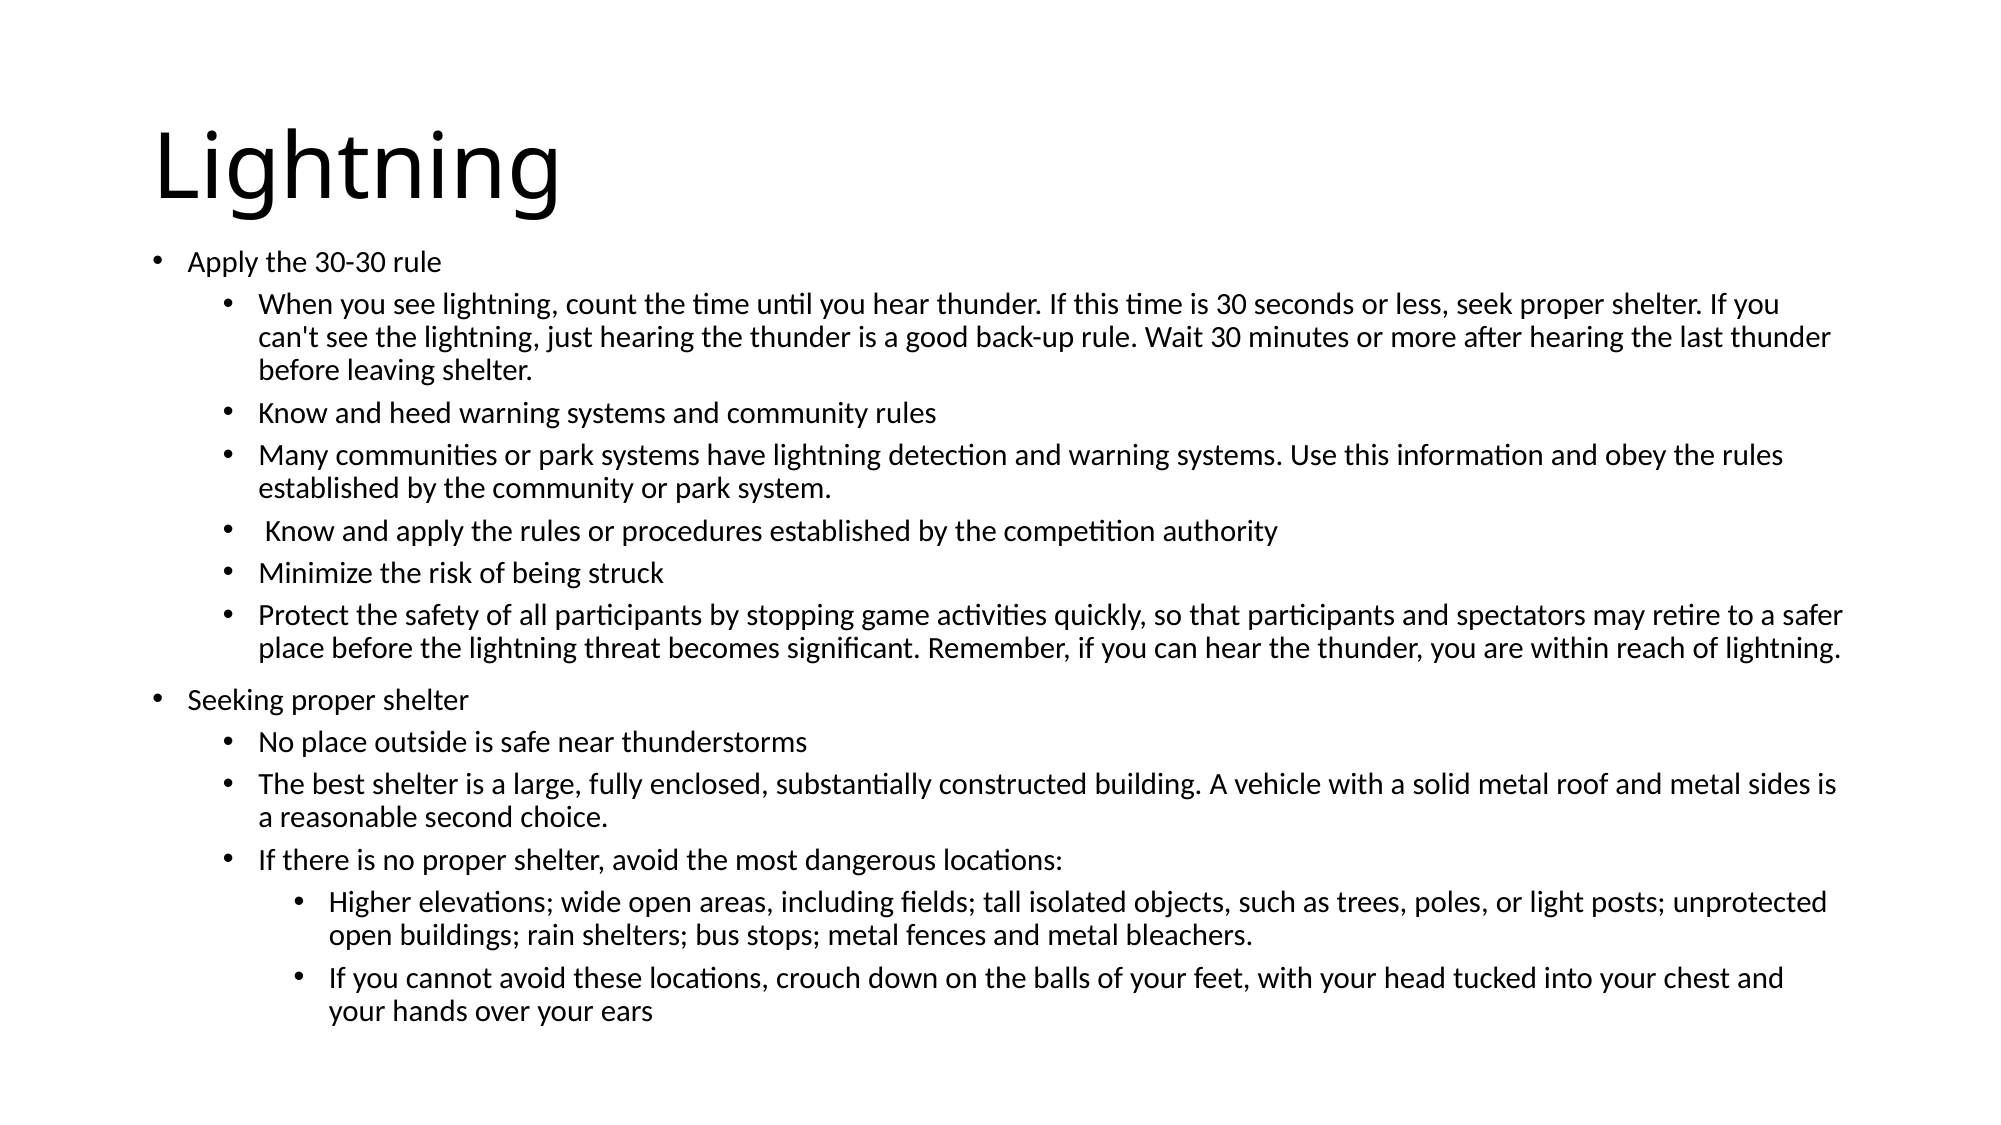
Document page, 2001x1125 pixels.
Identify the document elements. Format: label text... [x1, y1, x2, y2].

list Apply the 30-30 rule When you see lightning, count the time until you hear thunder. If this time is 30 seconds or less, seek proper shelter. If you can't see the lightning, just hearing the thunder is a good back-up rule. Wait 30 minutes or more after hearing the last thunder before leaving shelter. Know and heed warning systems and community rules Many communities or park systems have lightning detection and warning systems. Use this information and obey the rules established by the community or park system. Know and apply the rules or procedures established by the competition authority Minimize the risk of being struck Protect the safety of all participants by stopping game activities quickly, so that participants and spectators may retire to a safer place before the lightning threat becomes significant. Remember, if you can hear the thunder, you are within reach of lightning. Seeking proper shelter No place outside is safe near thunderstorms The best shelter is a large, fully enclosed, substantially constructed building. A vehicle with a solid metal roof and metal sides is a reasonable second choice. If there is no proper shelter, avoid the most dangerous locations: Higher elevations; wide open areas, including fields; tall isolated objects, such as trees, poles, or light posts; unprotected open buildings; rain shelters; bus stops; metal fences and metal bleachers. If you cannot avoid these locations, crouch down on the balls of your feet, with your head tucked into your chest and your hands over your ears [137, 237, 1863, 1063]
title Lightning [137, 59, 1863, 237]
